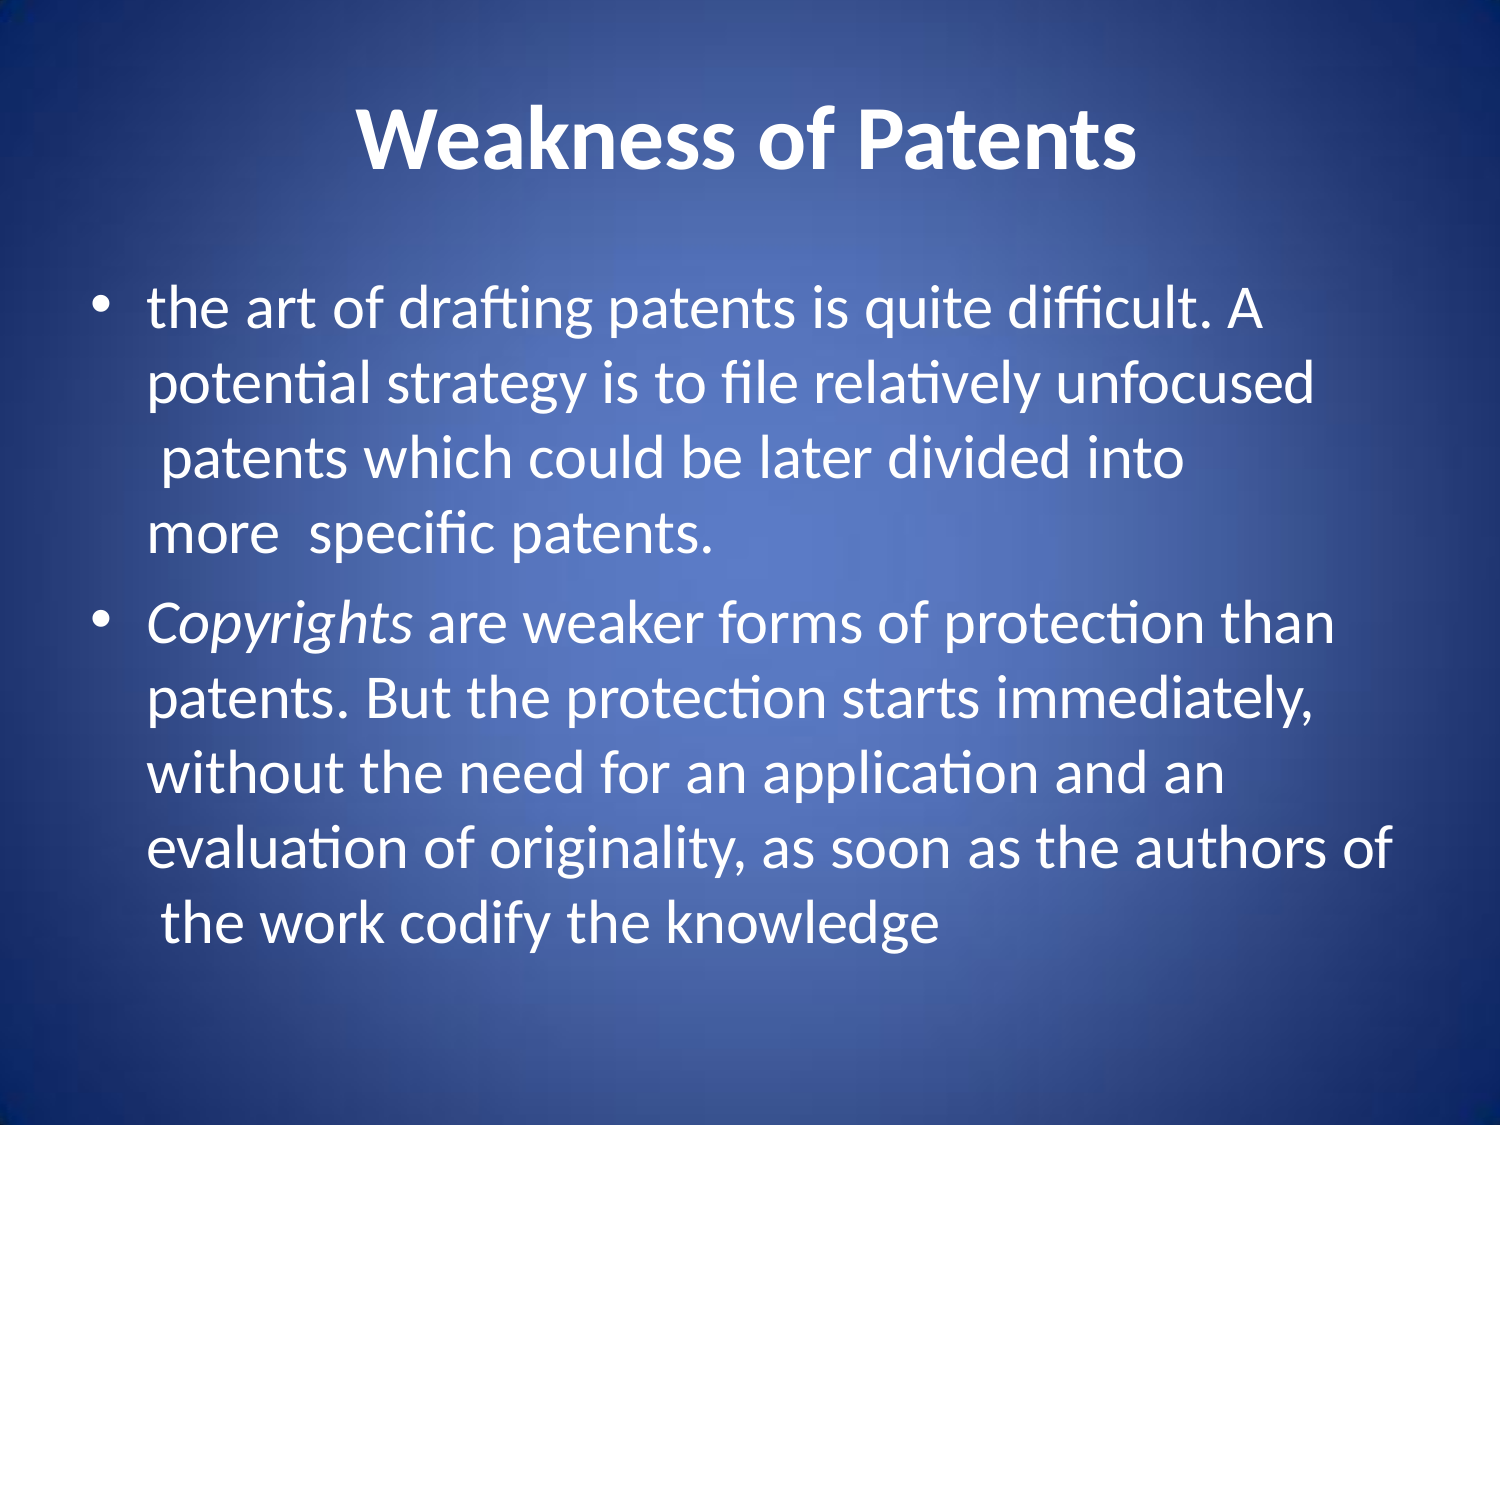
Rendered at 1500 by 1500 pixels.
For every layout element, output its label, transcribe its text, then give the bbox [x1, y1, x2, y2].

text_box the art of drafting patents is quite difficult. A potential strategy is to file relatively unfocused patents which could be later divided into more specific patents. Copyrights are weaker forms of protection than patents. But the protection starts immediately, without the need for an application and an evaluation of originality, as soon as the authors of the work codify the knowledge [87, 263, 1407, 956]
title Weakness of Patents [353, 75, 1147, 263]
picture [0, 0, 1500, 1125]
